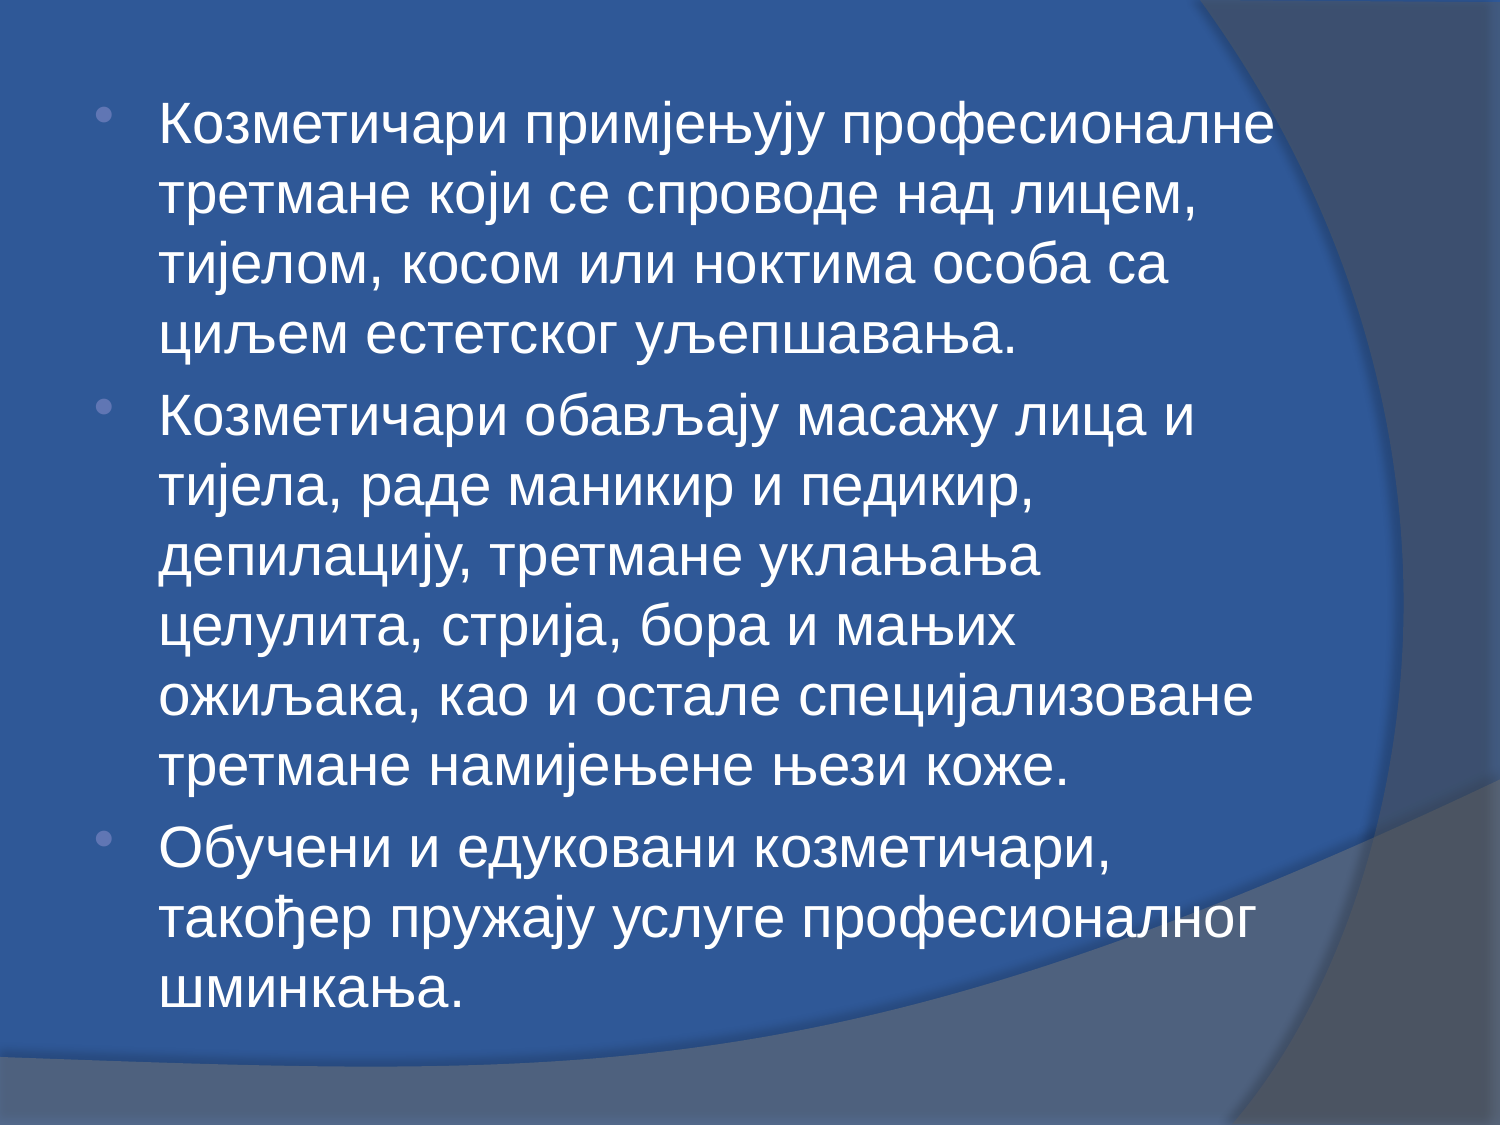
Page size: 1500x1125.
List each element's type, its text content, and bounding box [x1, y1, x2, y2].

list Козметичари примјењују професионалне третмане који се спроводе над лицем, тијелом, косом или ноктима особа са циљем естетског уљепшавања. Козметичари обављају масажу лица и тијела, раде маникир и педикир, депилацију, третмане уклањања целулита, стрија, бора и мањих ожиљака, као и остале специјализоване третмане намијењене њези коже. Обучени и едуковани козметичари, такођер пружају услуге професионалног шминкања. [75, 78, 1300, 1059]
